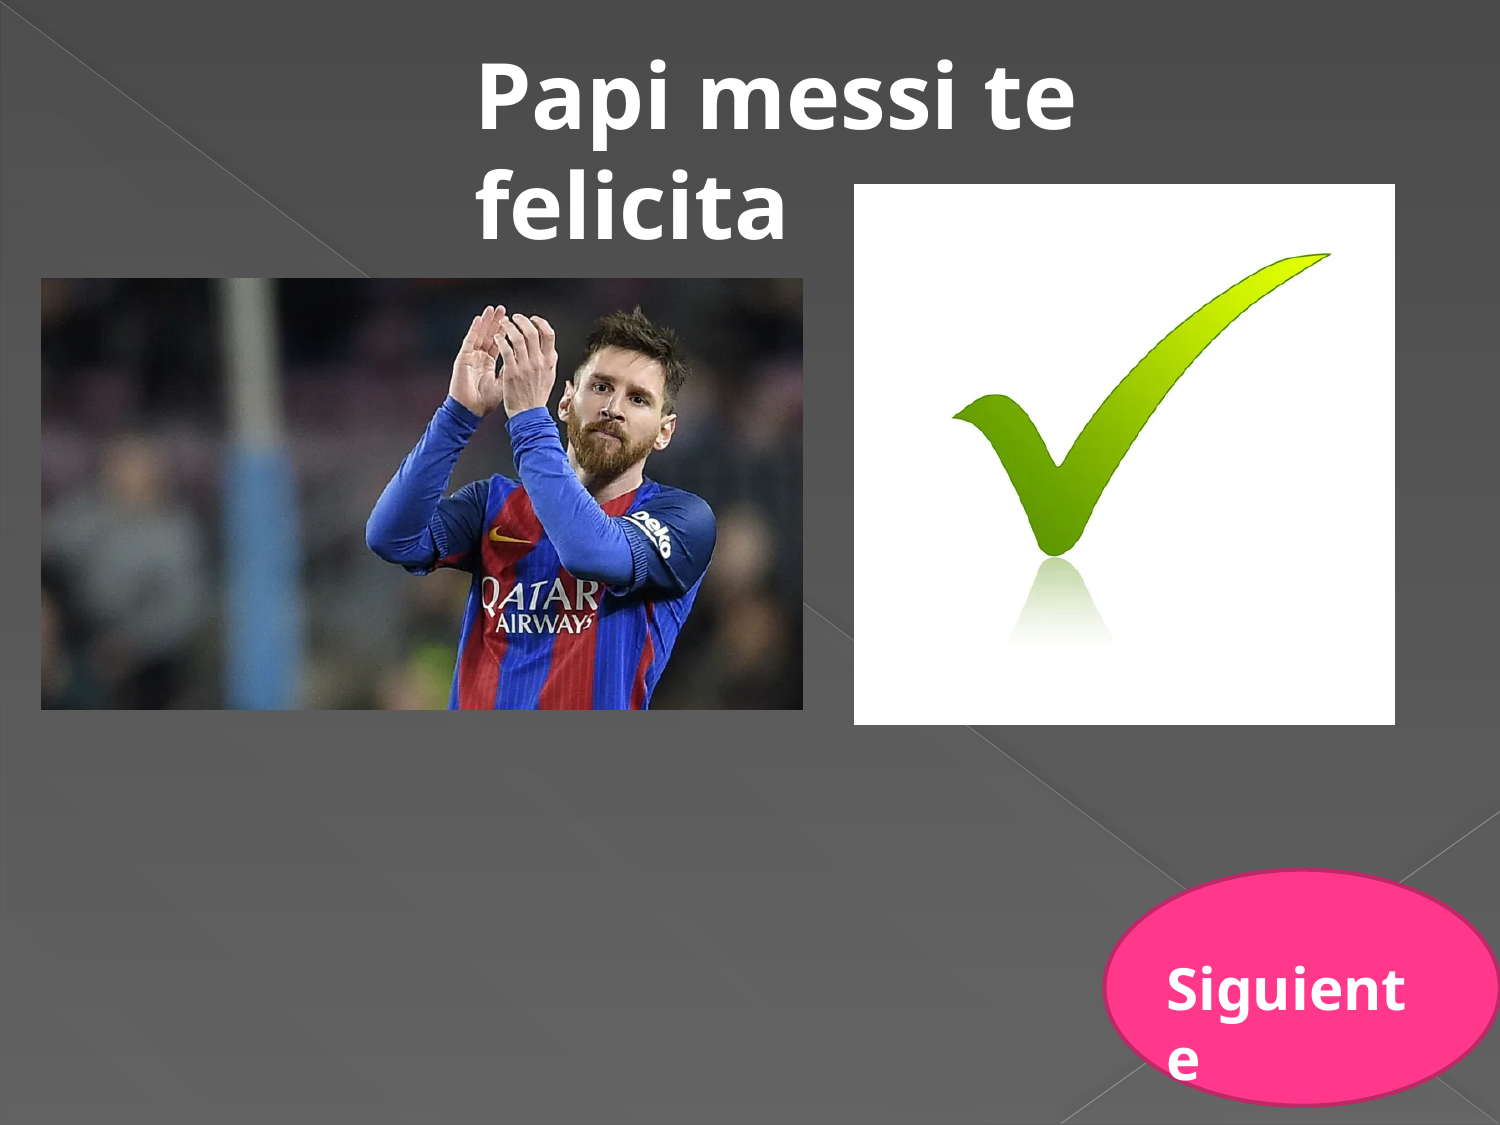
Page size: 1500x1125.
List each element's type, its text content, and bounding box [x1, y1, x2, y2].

text_box Siguiente [1151, 944, 1447, 1100]
text_box [1230, 1100, 1374, 1108]
text_box [1102, 867, 1500, 1071]
picture [854, 184, 1395, 725]
text_box Papi messi te felicita [459, 30, 1121, 265]
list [40, 278, 803, 710]
